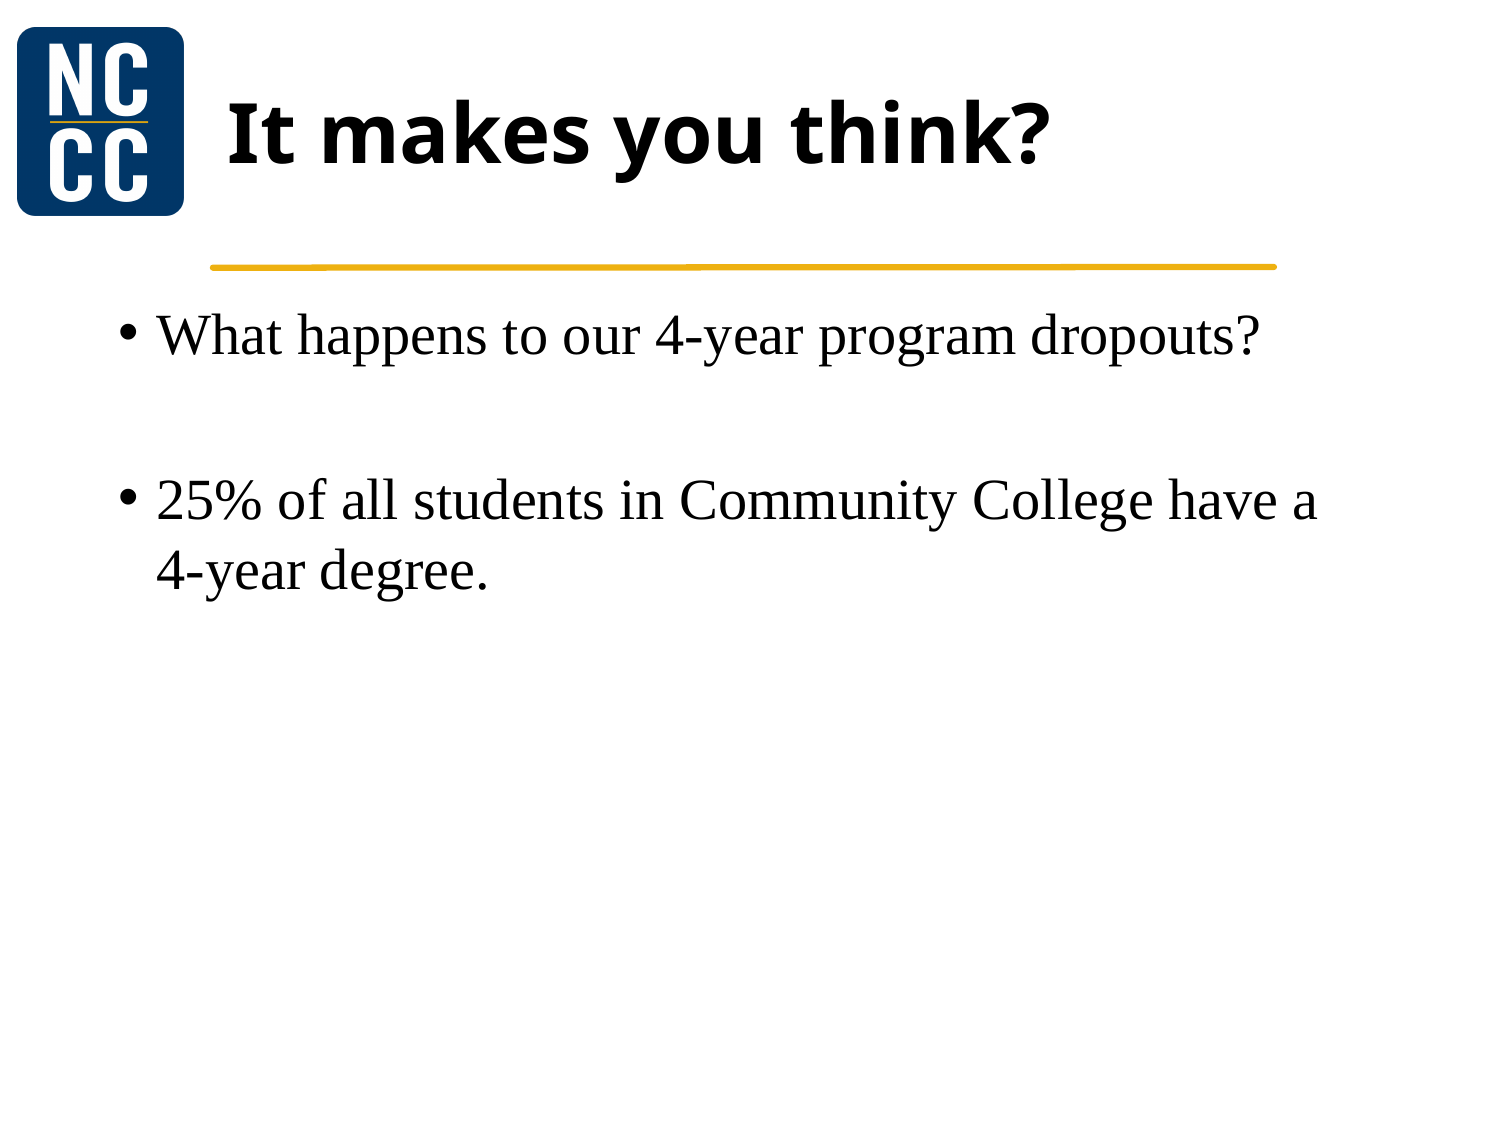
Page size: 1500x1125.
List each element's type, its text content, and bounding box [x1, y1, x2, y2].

list What happens to our 4-year program dropouts? 25% of all students in Community College have a 4-year degree. [103, 288, 1346, 1066]
title It makes you think? [212, 27, 1421, 246]
picture [17, 27, 184, 216]
